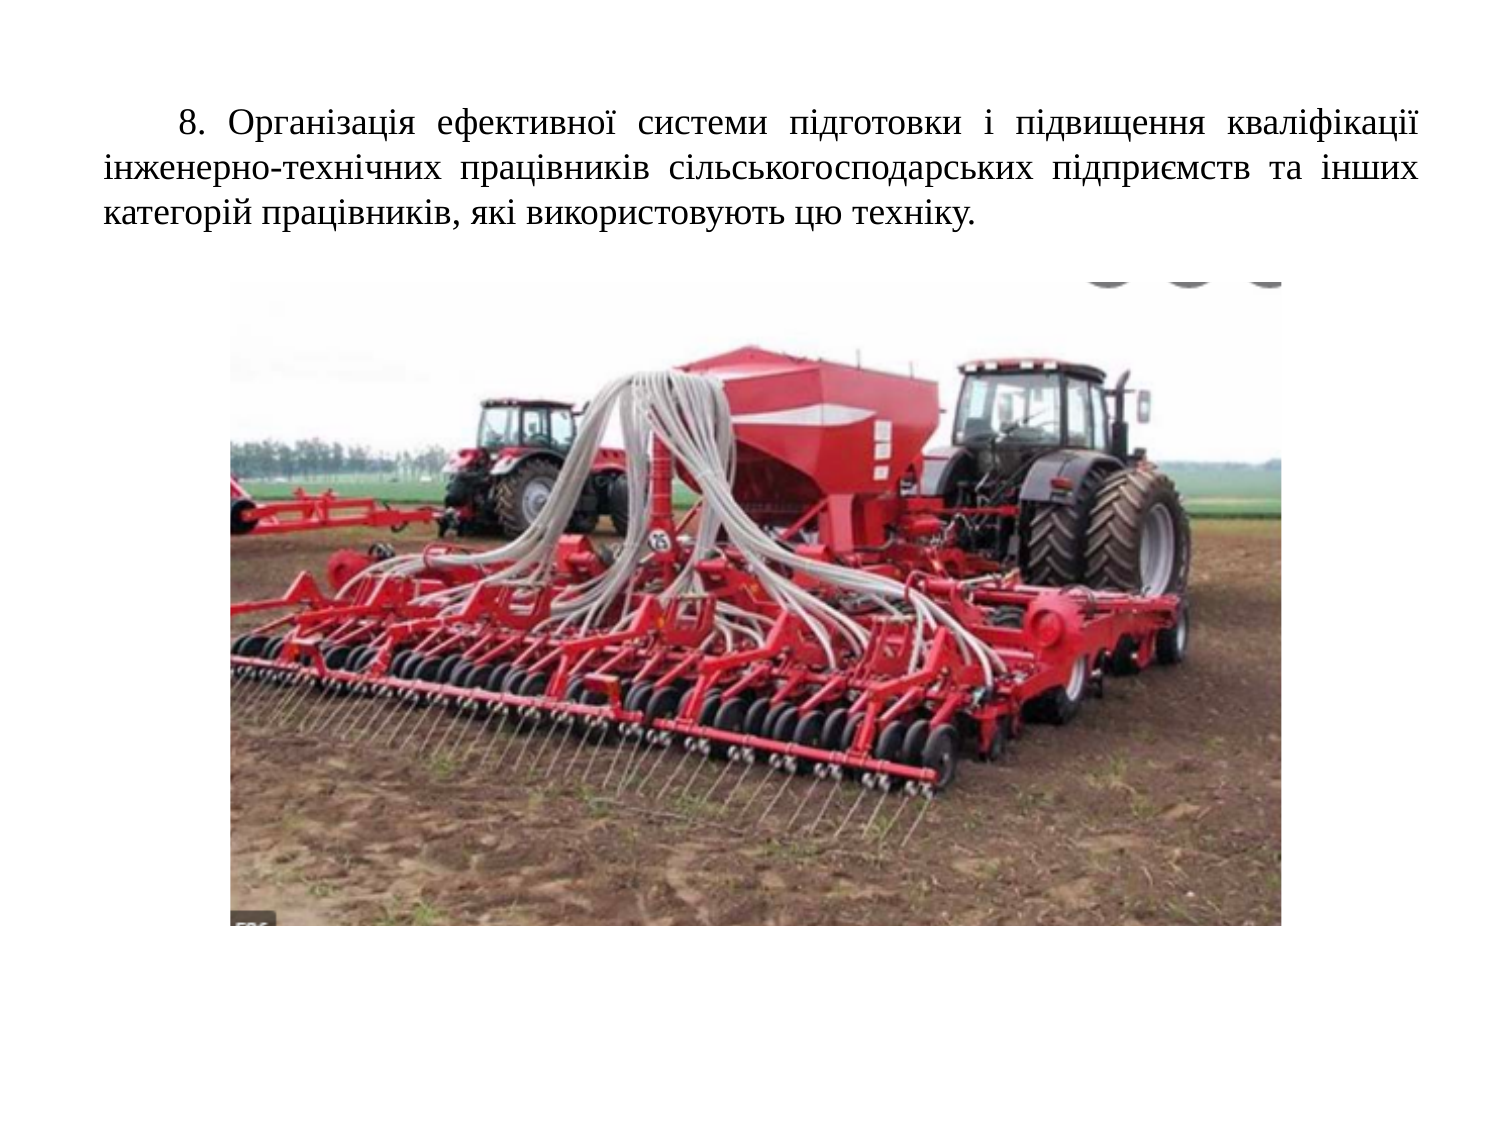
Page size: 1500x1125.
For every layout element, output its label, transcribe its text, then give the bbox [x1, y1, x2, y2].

text_box 8. Організація ефективної системи підготовки і підвищення кваліфікації інженерно-технічних працівників сільськогосподарських підприємств та інших категорій працівників, які використовують цю техніку. [88, 89, 1436, 240]
picture [229, 282, 1282, 926]
